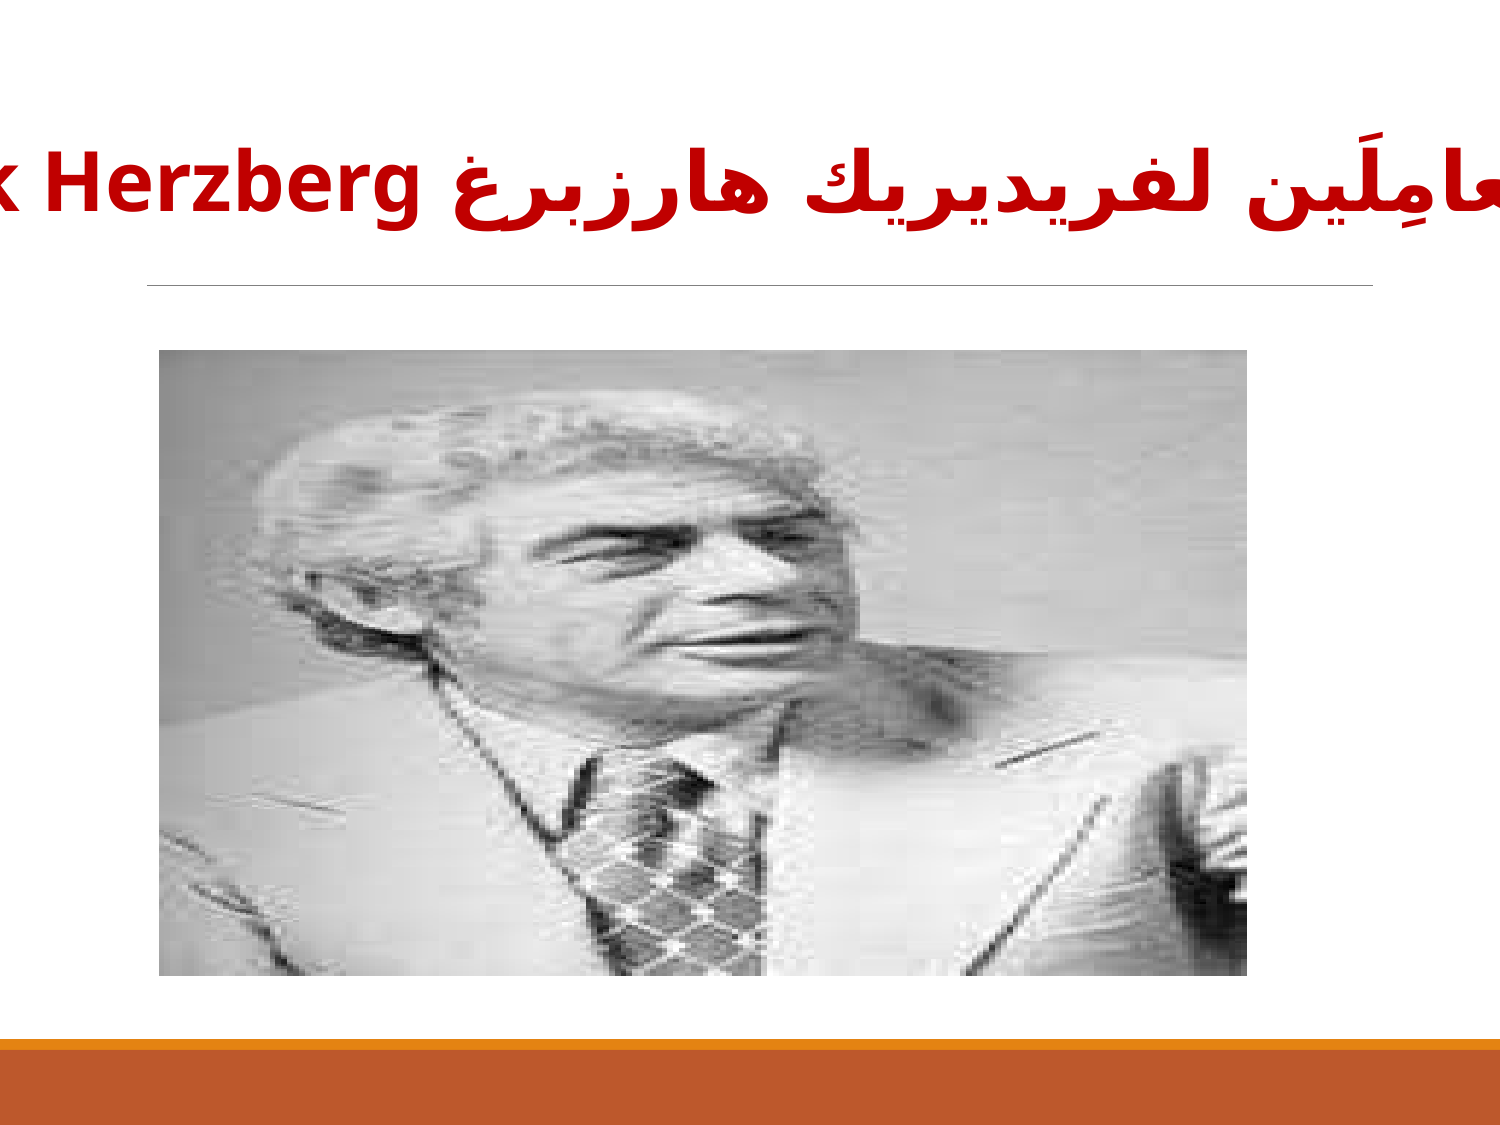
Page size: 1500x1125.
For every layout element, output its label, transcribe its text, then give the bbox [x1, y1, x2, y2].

picture [158, 350, 1247, 977]
text_box نظرية العامِلَين لفريديريك هارزبرغ Frederick Herzberg [0, 113, 1500, 236]
